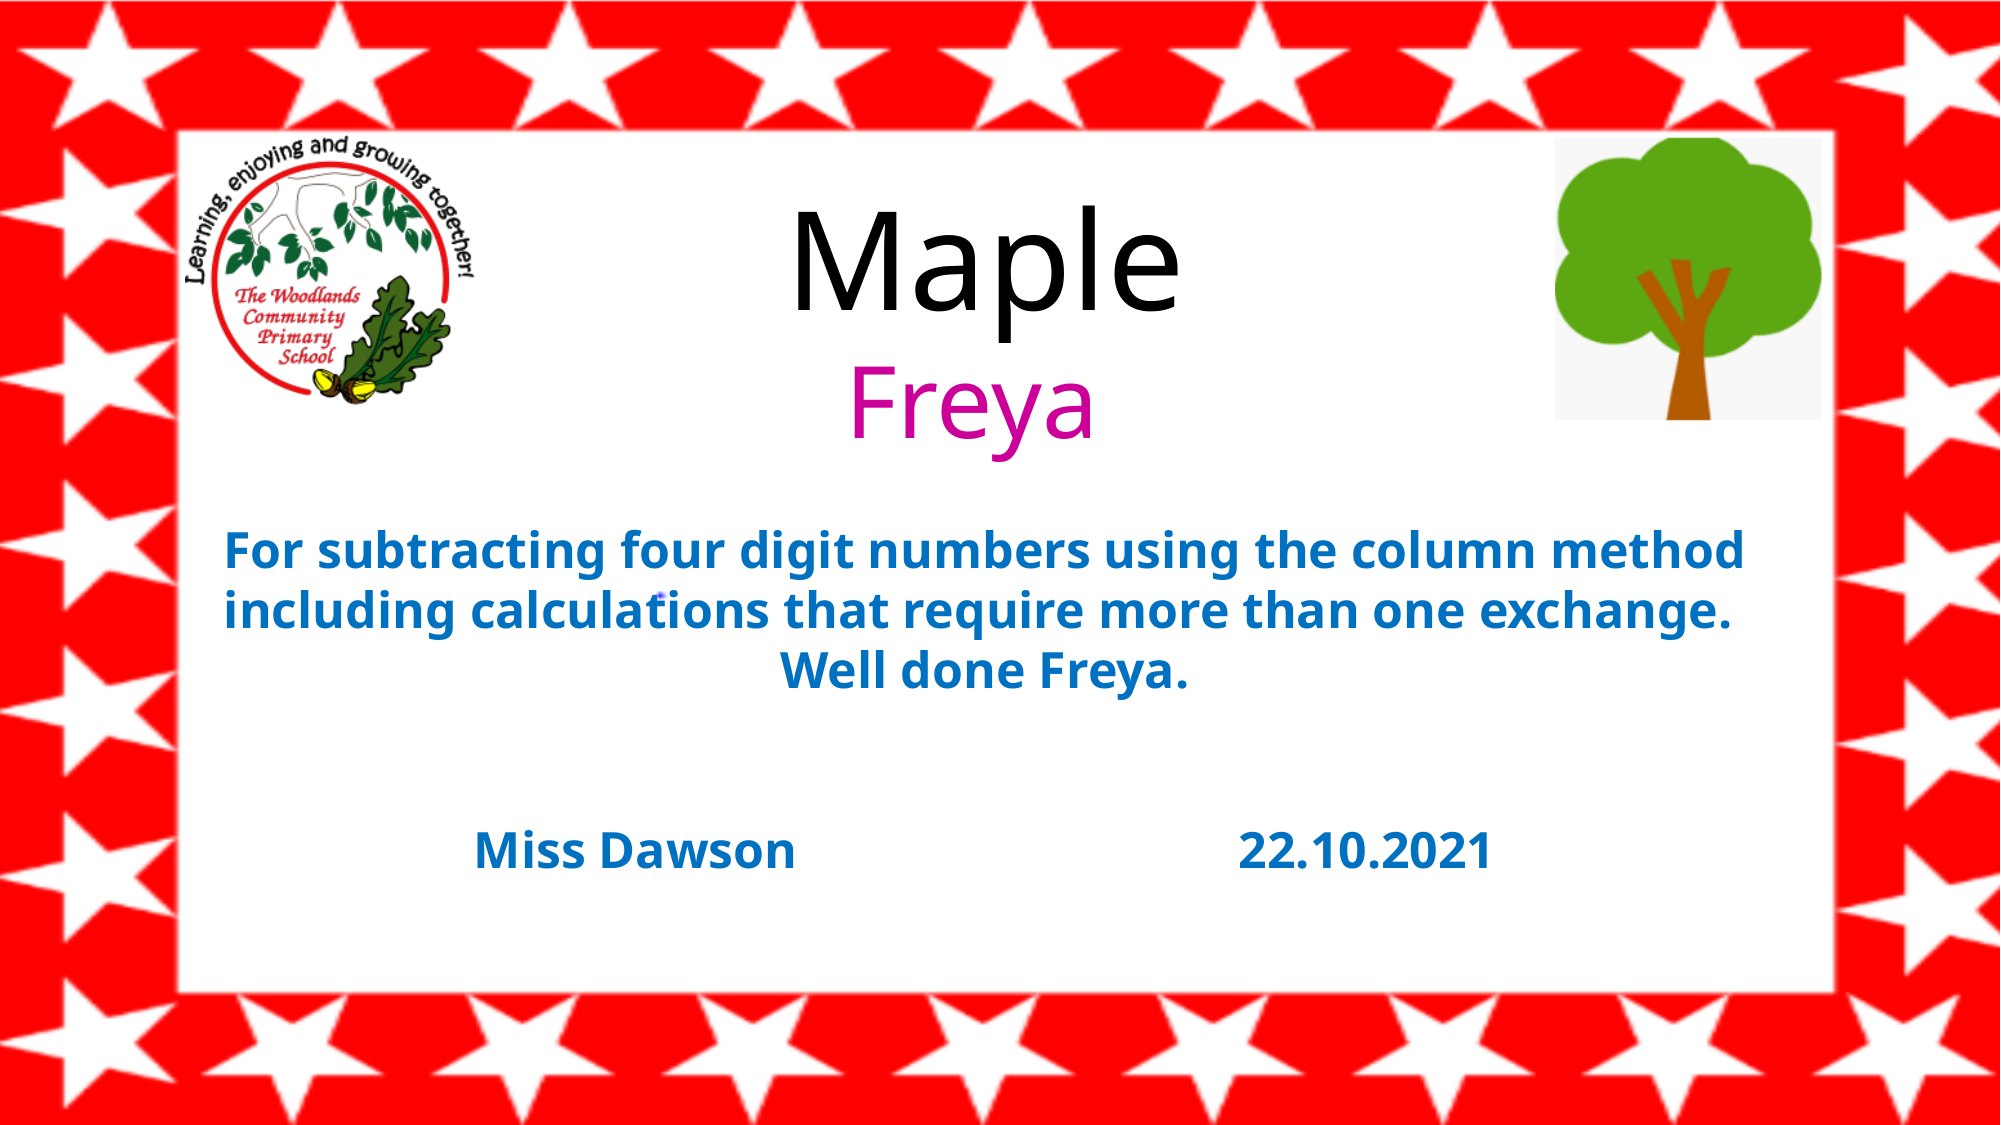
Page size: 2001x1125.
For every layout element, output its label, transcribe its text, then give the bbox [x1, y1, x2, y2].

text_box Maple Freya For subtracting four digit numbers using the column method including calculations that require more than one exchange. Well done Freya. Miss Dawson 22.10.2021 [185, 405, 437, 946]
text_box Maple Freya For subtracting four digit numbers using the column method including calculations that require more than one exchange. Well done Freya. Miss Dawson 22.10.2021 [1563, 422, 1785, 946]
picture [0, 0, 2000, 1125]
